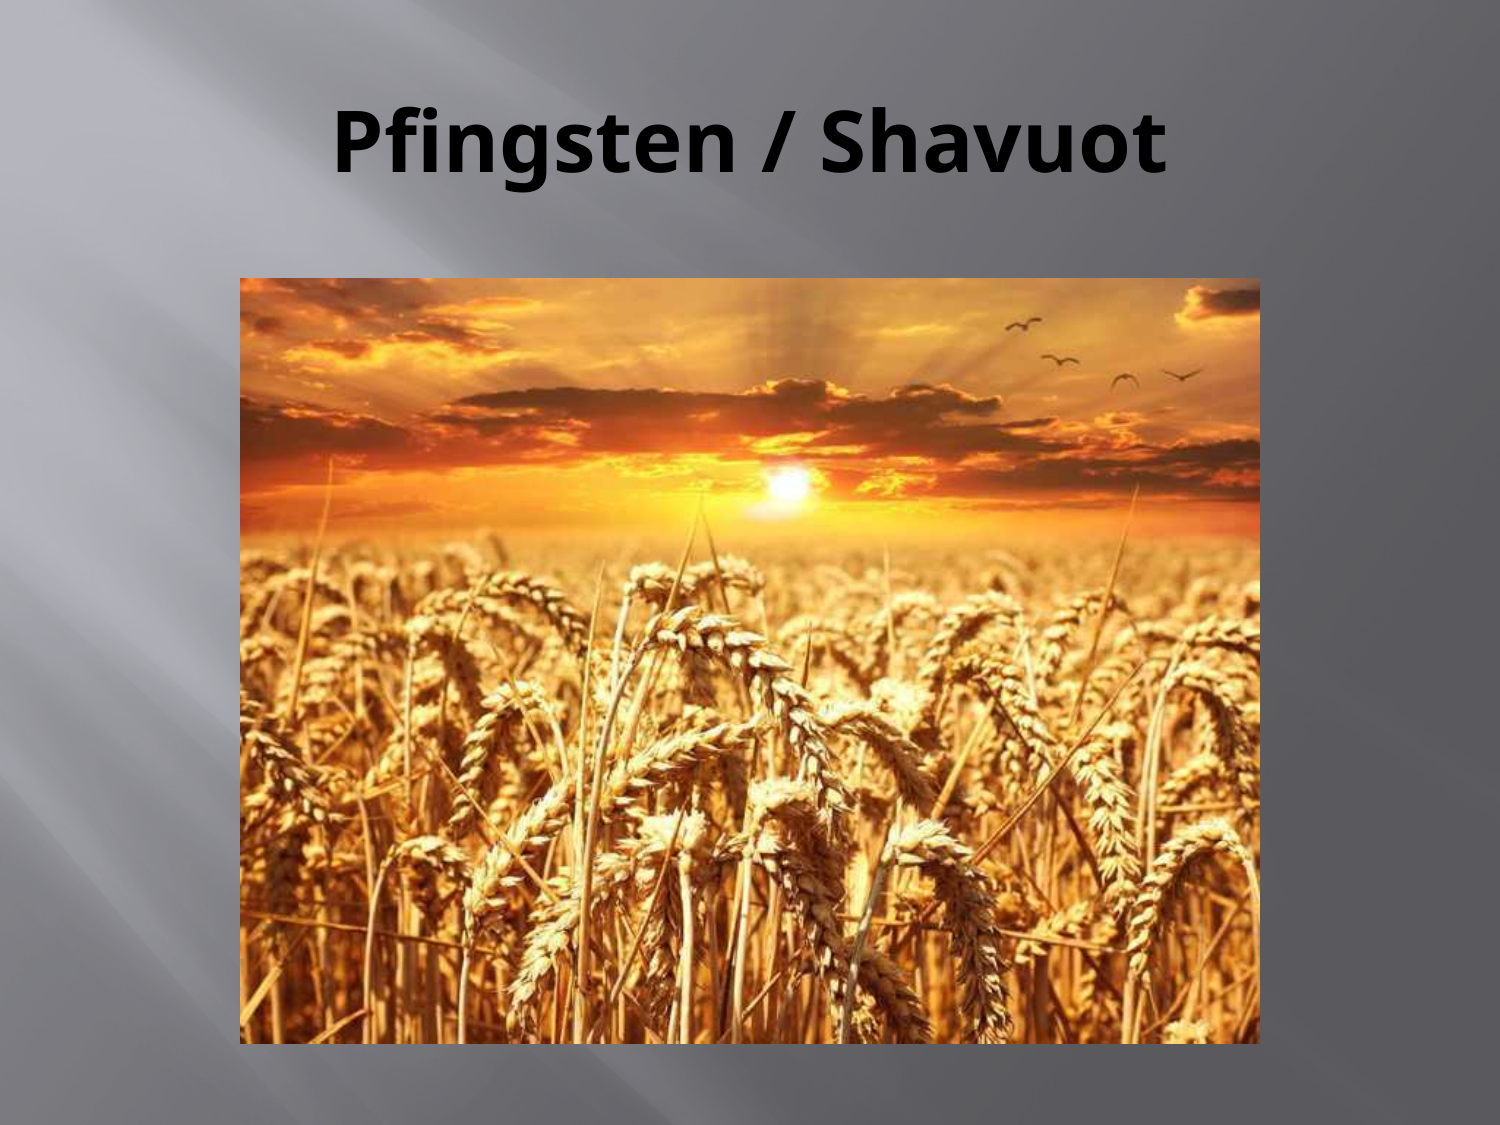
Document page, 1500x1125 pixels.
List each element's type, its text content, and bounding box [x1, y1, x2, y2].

title Pfingsten / Shavuot [75, 45, 1425, 233]
picture [239, 278, 1261, 1044]
